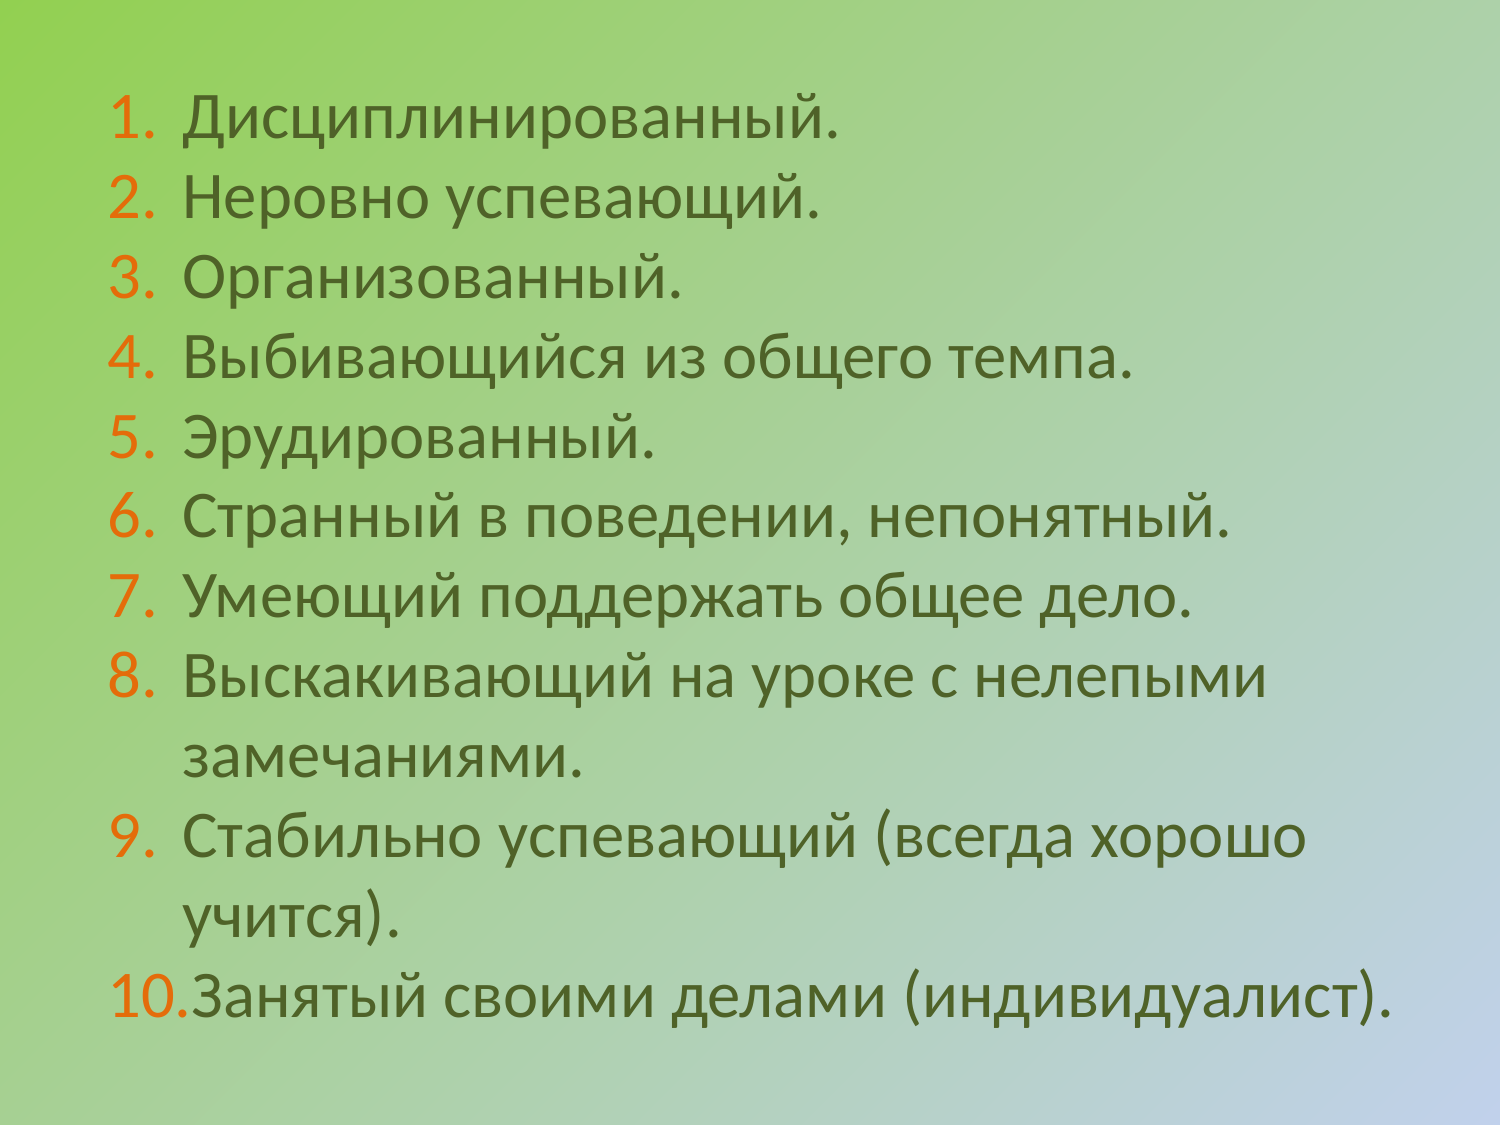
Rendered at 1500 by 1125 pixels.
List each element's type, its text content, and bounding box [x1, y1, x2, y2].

text_box Дисциплинированный. Неровно успевающий. Организованный. Выбивающийся из общего темпа. Эрудированный. Странный в поведении, непонятный. Умеющий поддержать общее дело. Выскакивающий на уроке с нелепыми замечаниями. Стабильно успевающий (всегда хорошо учится). Занятый своими делами (индивидуалист). [17, 64, 1471, 1039]
